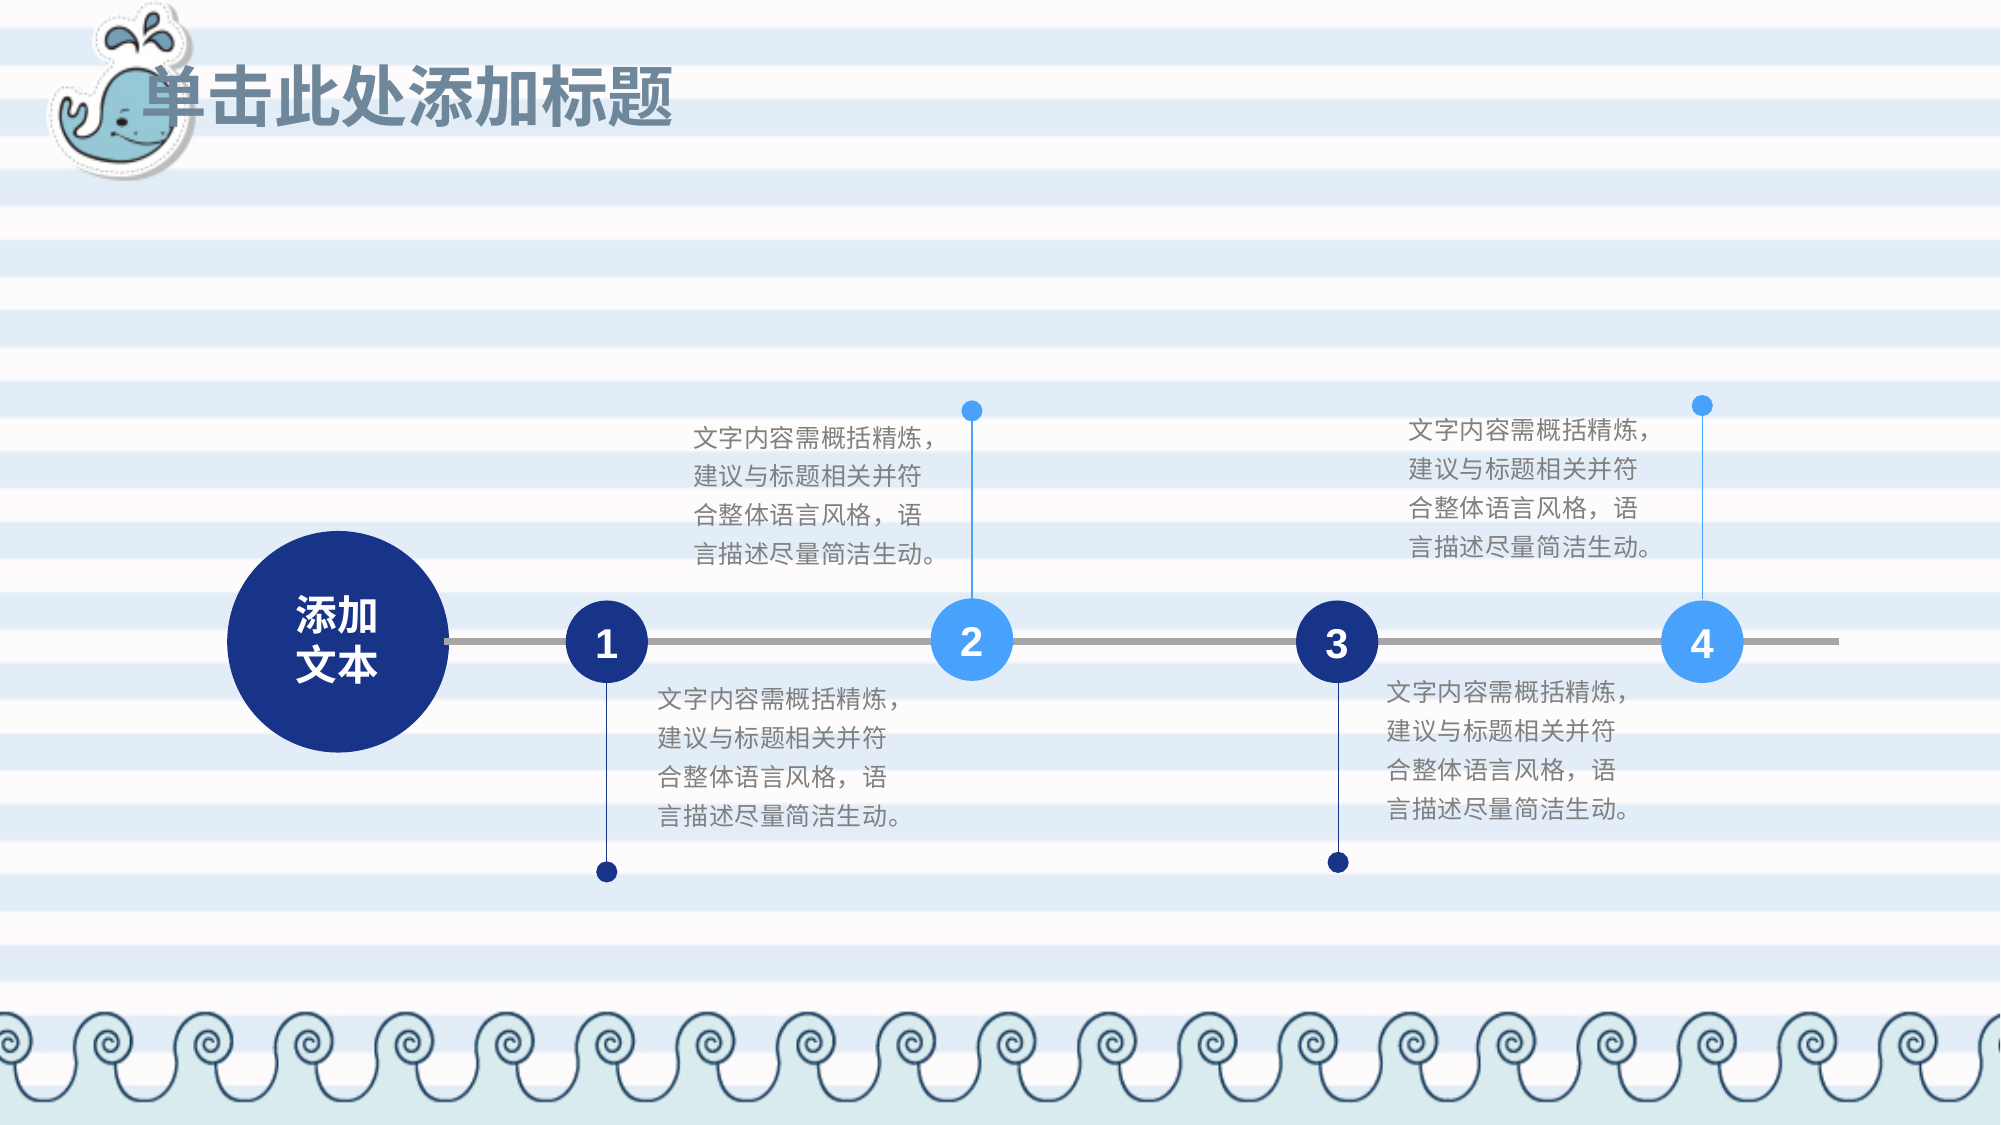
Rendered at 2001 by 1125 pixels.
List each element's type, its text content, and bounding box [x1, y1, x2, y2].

text_box [226, 529, 451, 754]
picture [0, 0, 2001, 1125]
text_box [930, 401, 1014, 681]
text_box 文字内容需概括精炼，建议与标题相关并符合整体语言风格，语言描述尽量简洁生动。 [648, 667, 918, 838]
text_box 文字内容需概括精炼，建议与标题相关并符合整体语言风格，语言描述尽量简洁生动。 [1393, 398, 1661, 569]
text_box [565, 600, 648, 882]
text_box 文字内容需概括精炼，建议与标题相关并符合整体语言风格，语言描述尽量简洁生动。 [678, 405, 930, 577]
title 单击此处添加标题 [125, 53, 1851, 147]
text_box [1295, 600, 1379, 872]
text_box 添加文本 [280, 581, 421, 697]
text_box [1661, 396, 1744, 683]
text_box 文字内容需概括精炼，建议与标题相关并符合整体语言风格，语言描述尽量简洁生动。 [1379, 660, 1647, 831]
